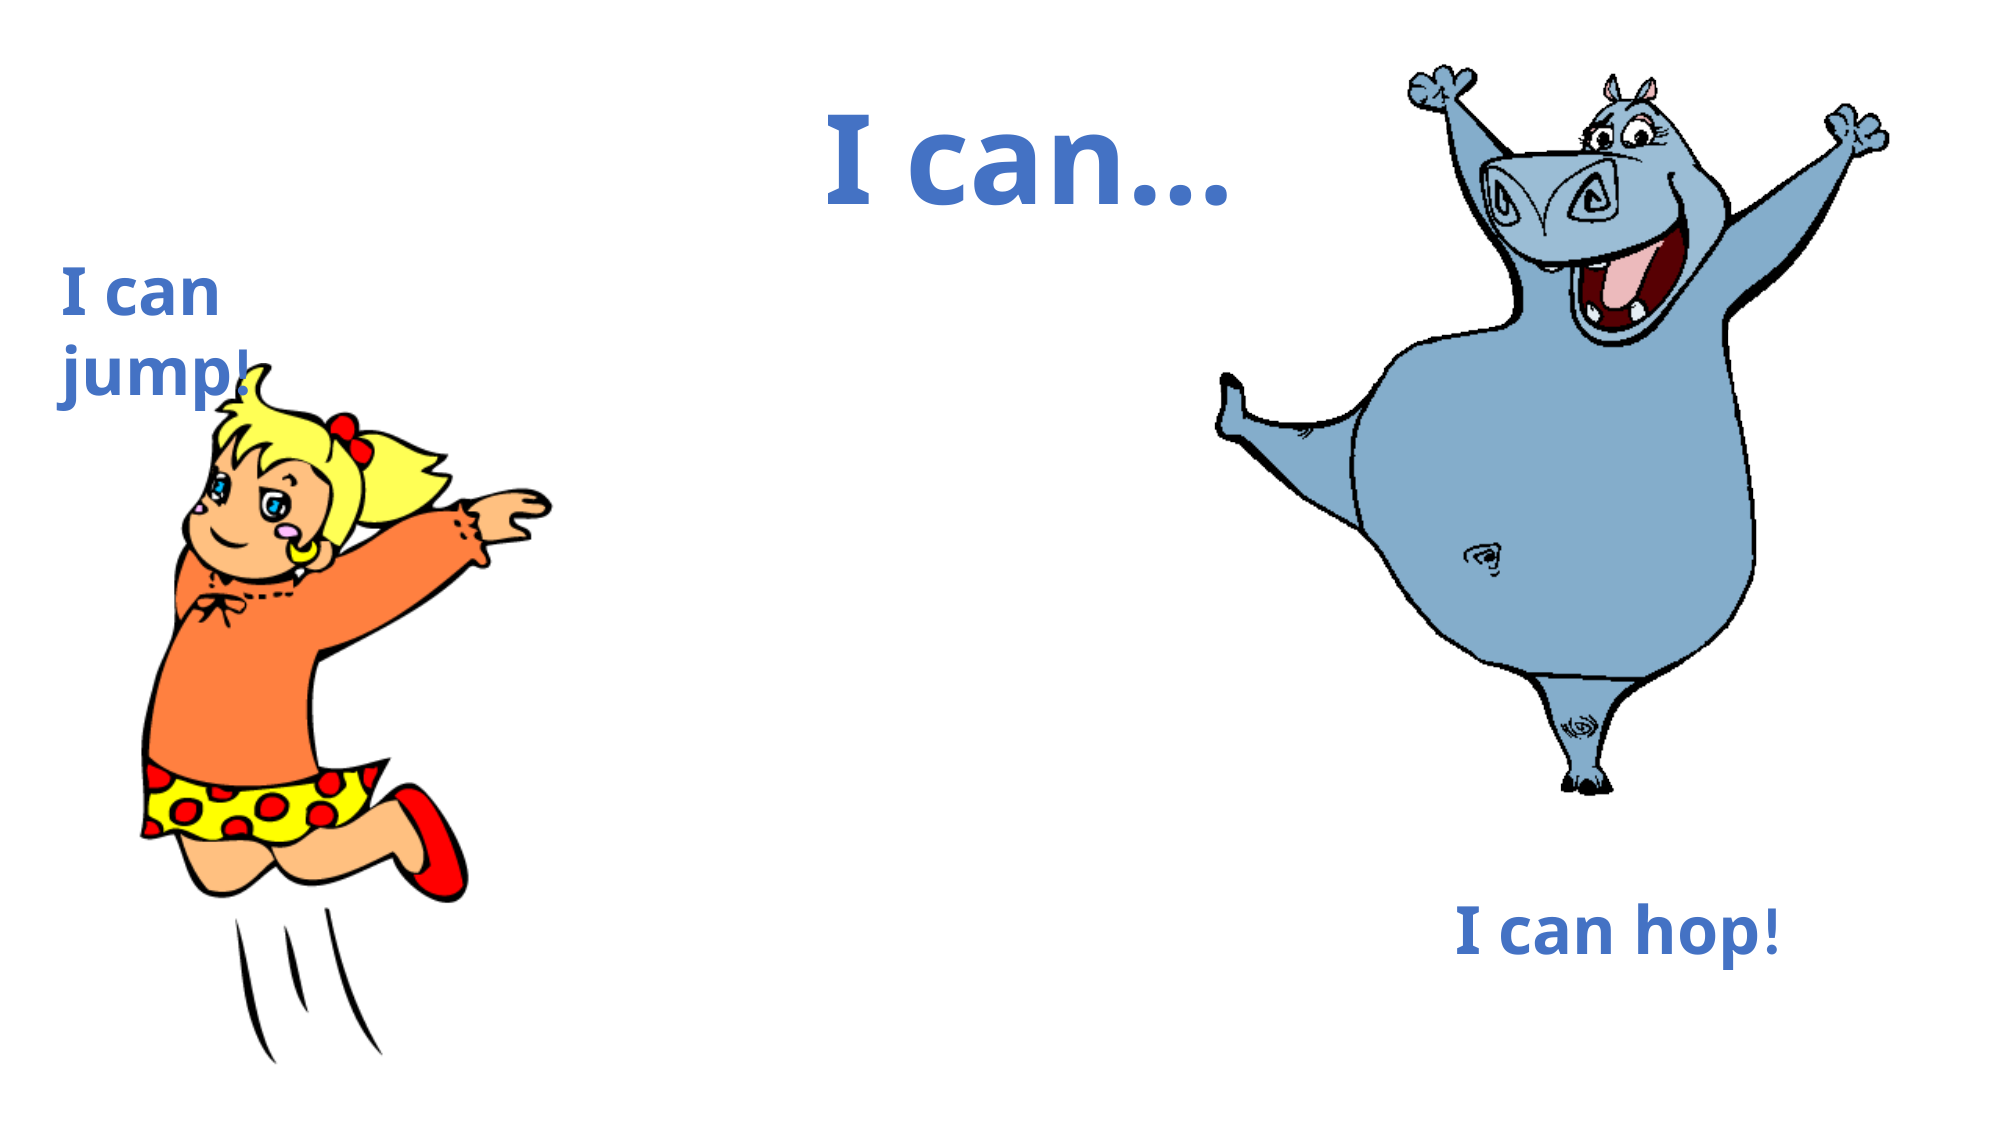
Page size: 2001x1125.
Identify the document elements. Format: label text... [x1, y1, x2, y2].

text_box I can jump! [46, 241, 412, 416]
title I can… [167, 55, 1193, 273]
picture [1193, 55, 1893, 808]
text_box I can hop! [1440, 880, 1798, 976]
picture [137, 363, 558, 1069]
